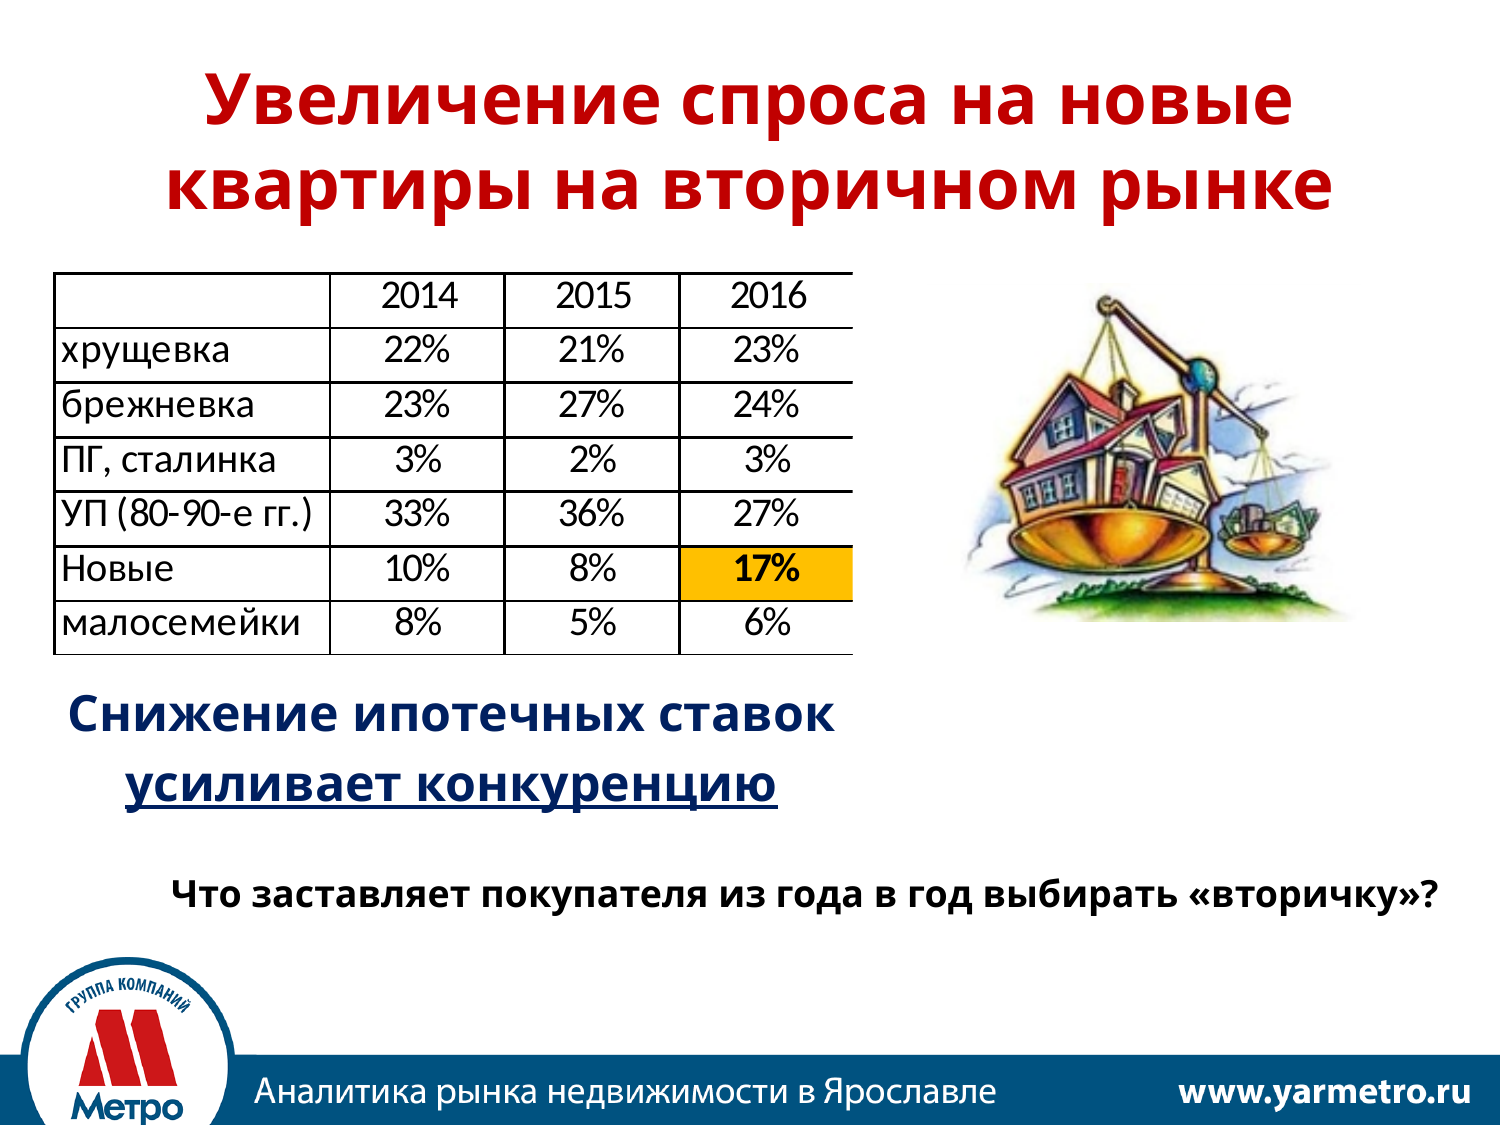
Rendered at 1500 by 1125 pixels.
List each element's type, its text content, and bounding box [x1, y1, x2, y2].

text_box Снижение ипотечных ставок усиливает конкуренцию [24, 673, 879, 819]
picture [0, 956, 1500, 1125]
picture [926, 282, 1362, 622]
title Увеличение спроса на новые квартиры на вторичном рынке [75, 45, 1425, 233]
picture [52, 271, 856, 658]
text_box Что заставляет покупателя из года в год выбирать «вторичку»? [156, 862, 1455, 922]
